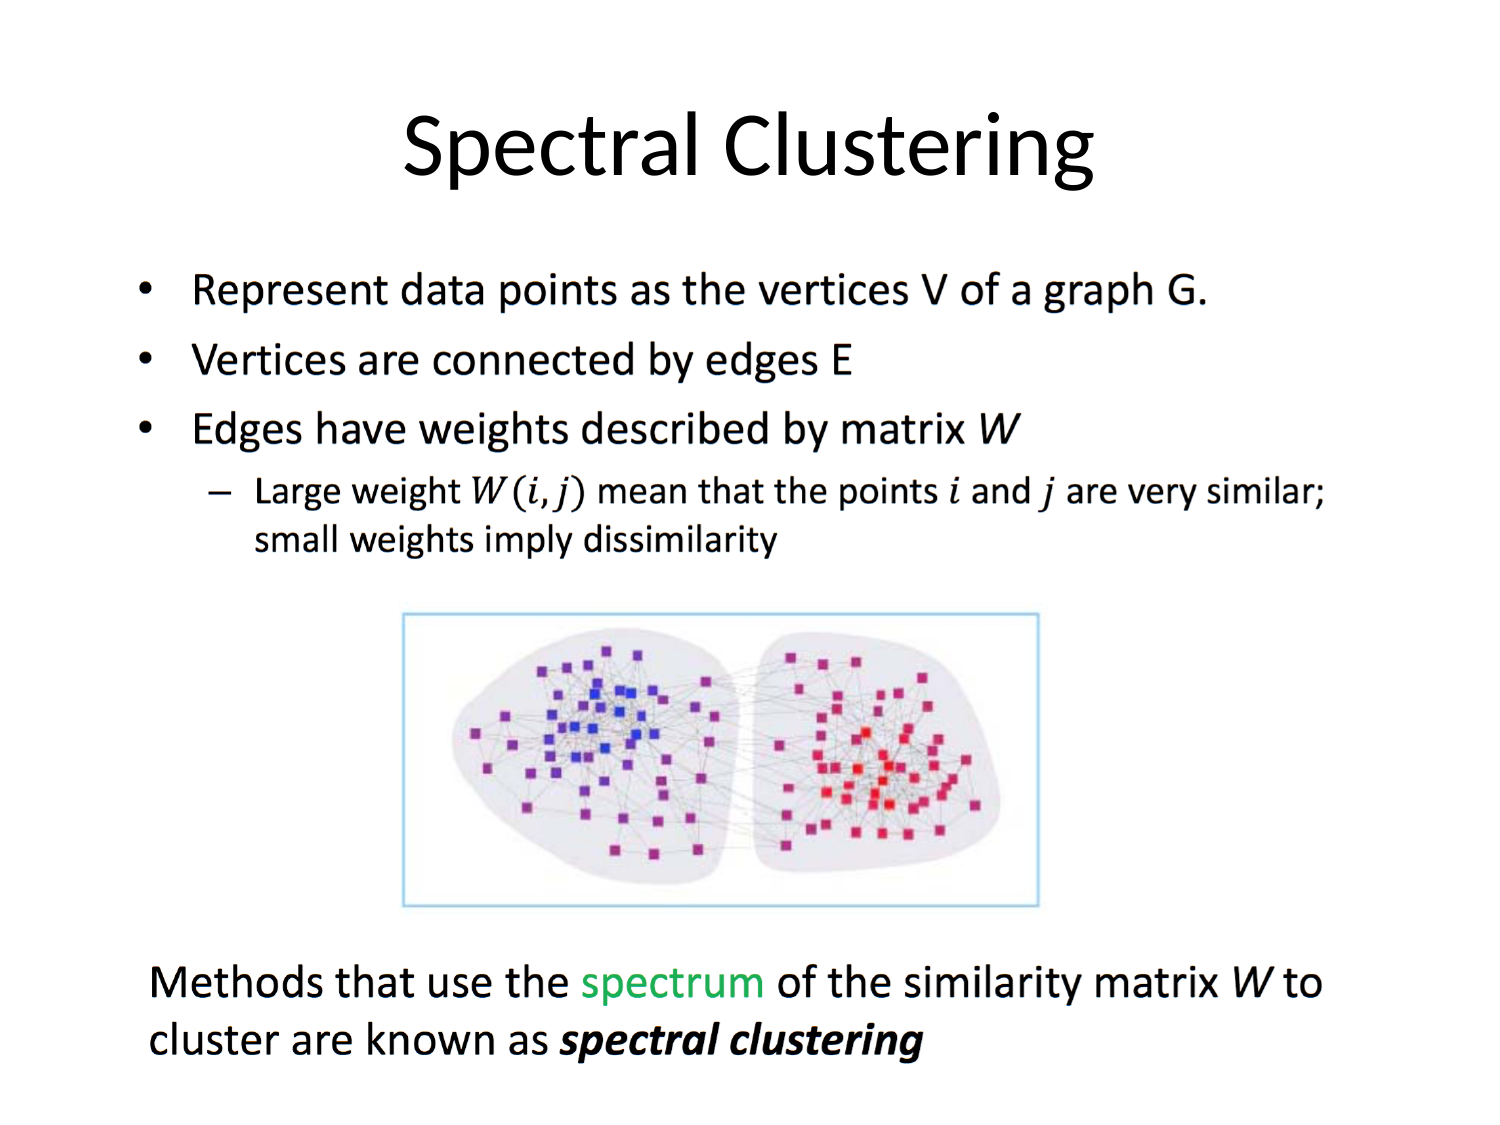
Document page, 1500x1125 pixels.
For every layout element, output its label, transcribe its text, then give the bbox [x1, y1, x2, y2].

title Spectral Clustering [75, 45, 1425, 233]
picture [111, 243, 1377, 1098]
